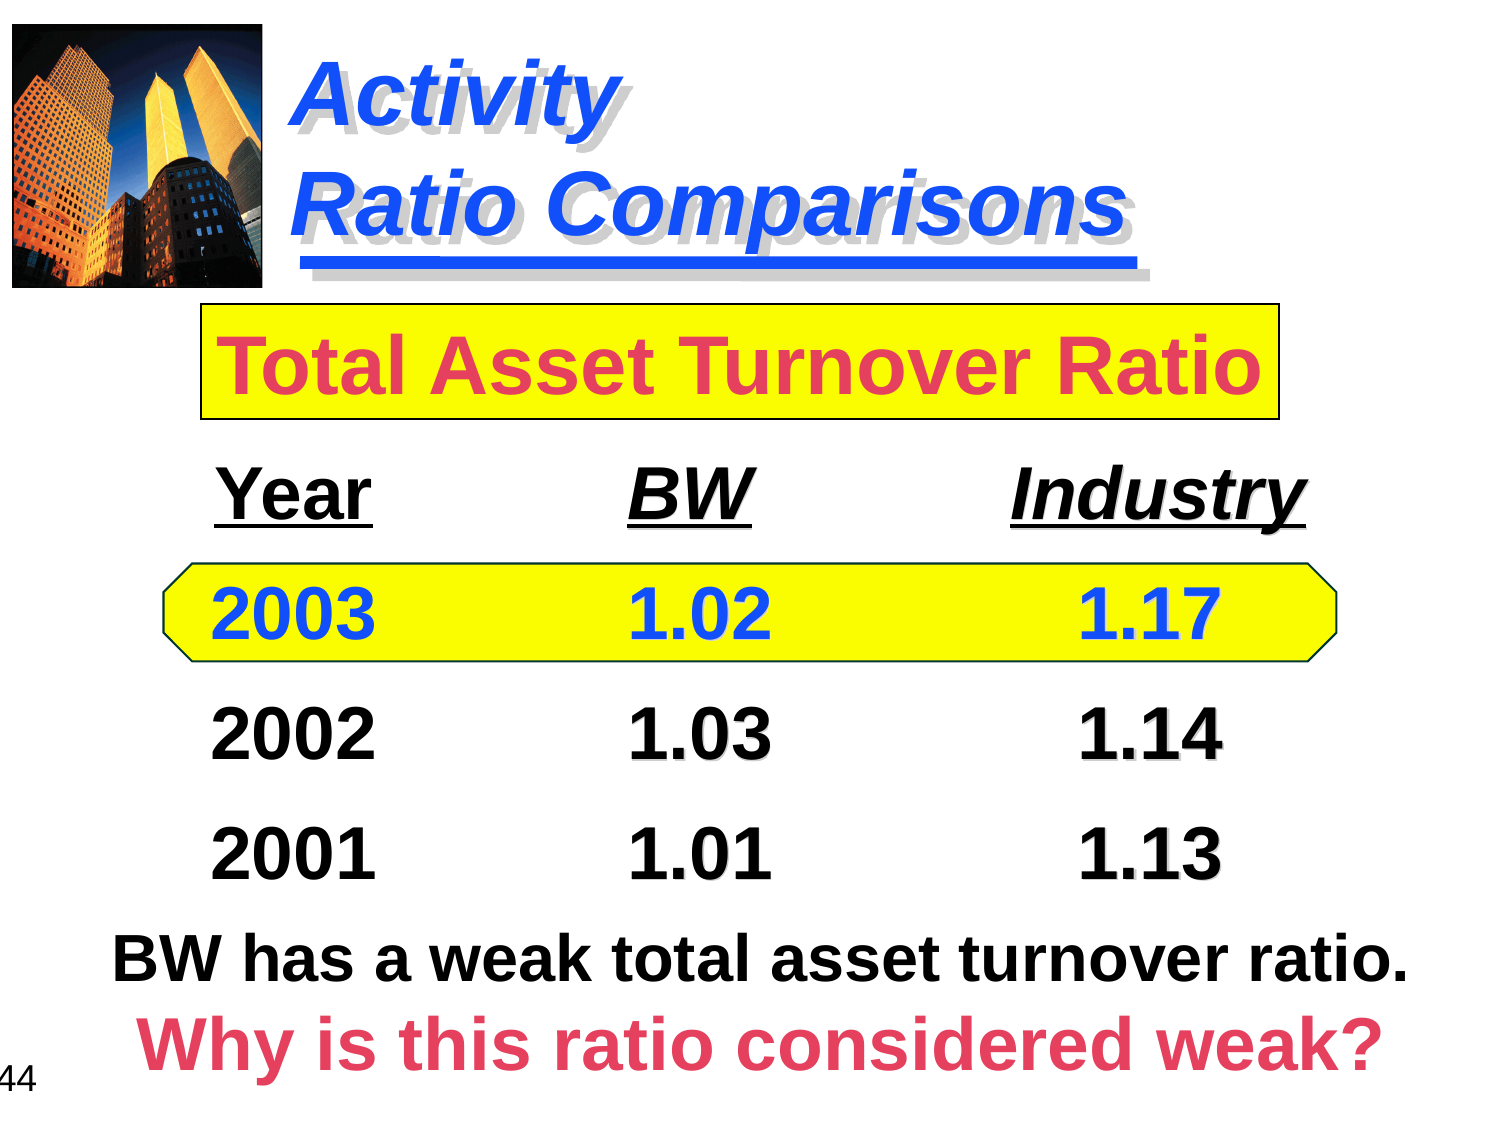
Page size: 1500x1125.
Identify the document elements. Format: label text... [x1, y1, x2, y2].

title Activity Ratio Comparisons [275, 0, 1488, 288]
text_box [563, 563, 612, 662]
list Year 2003 2002 2001 [24, 437, 563, 938]
list BW Industry 1.02 1.17 1.03 1.14 1.01 1.13 [612, 437, 1450, 963]
picture [12, 24, 263, 288]
text_box BW has a weak total asset turnover ratio. Why is this ratio considered weak? [96, 907, 1427, 1093]
text_box Total Asset Turnover Ratio [201, 304, 1280, 419]
